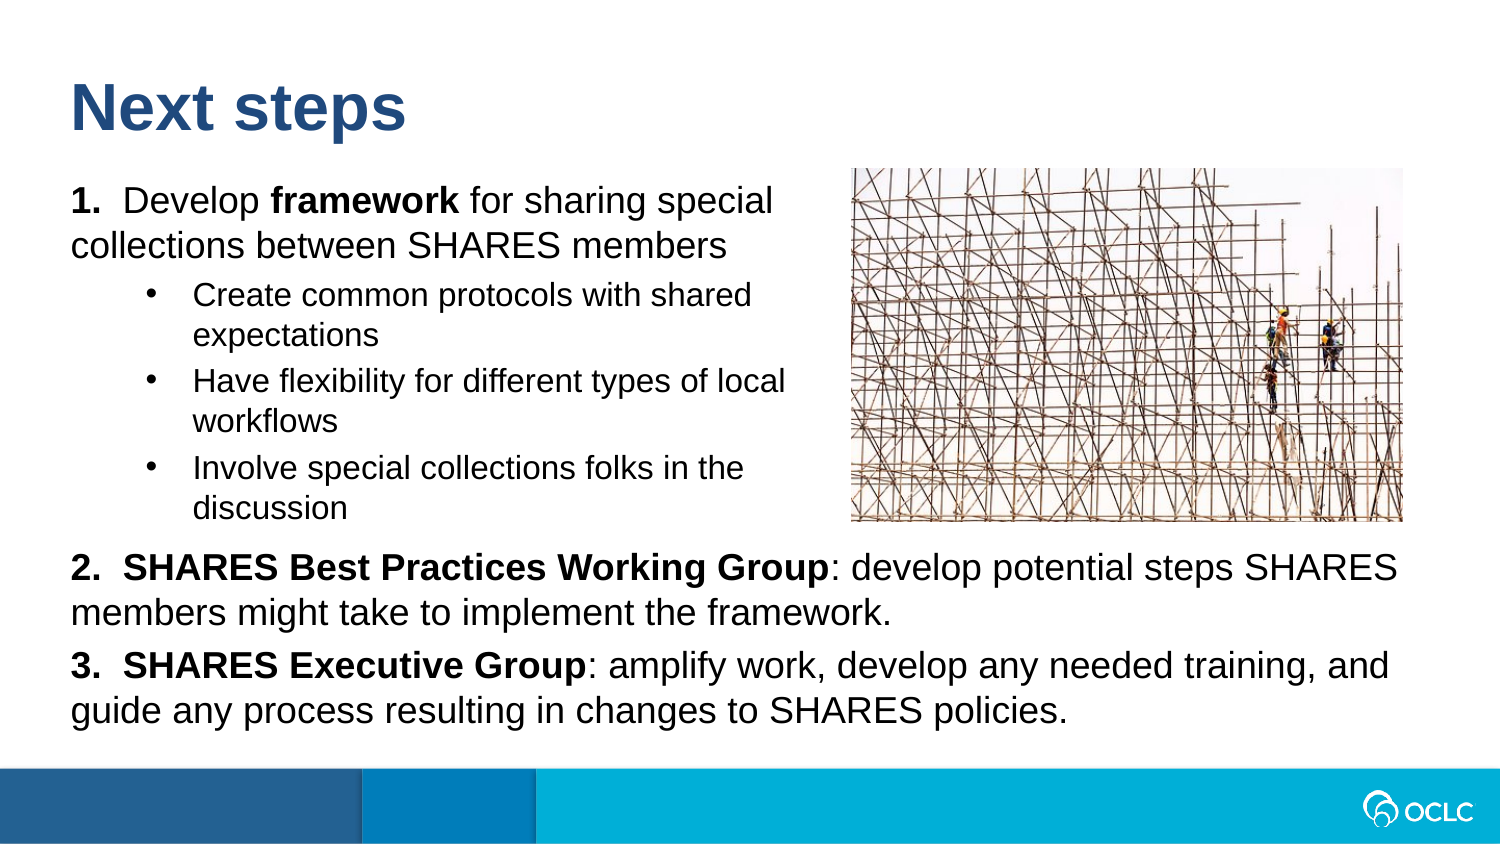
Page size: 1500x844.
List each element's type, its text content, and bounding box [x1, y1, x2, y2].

list 1. Develop framework for sharing special collections between SHARES members Create common protocols with shared expectations Have flexibility for different types of local workflows Involve special collections folks in the discussion [55, 168, 850, 468]
text_box 2. SHARES Best Practices Working Group: develop potential steps SHARES members might take to implement the framework. 3. SHARES Executive Group: amplify work, develop any needed training, and guide any process resulting in changes to SHARES policies. [55, 468, 1441, 748]
picture [851, 168, 1403, 522]
list Next steps [55, 56, 1441, 169]
